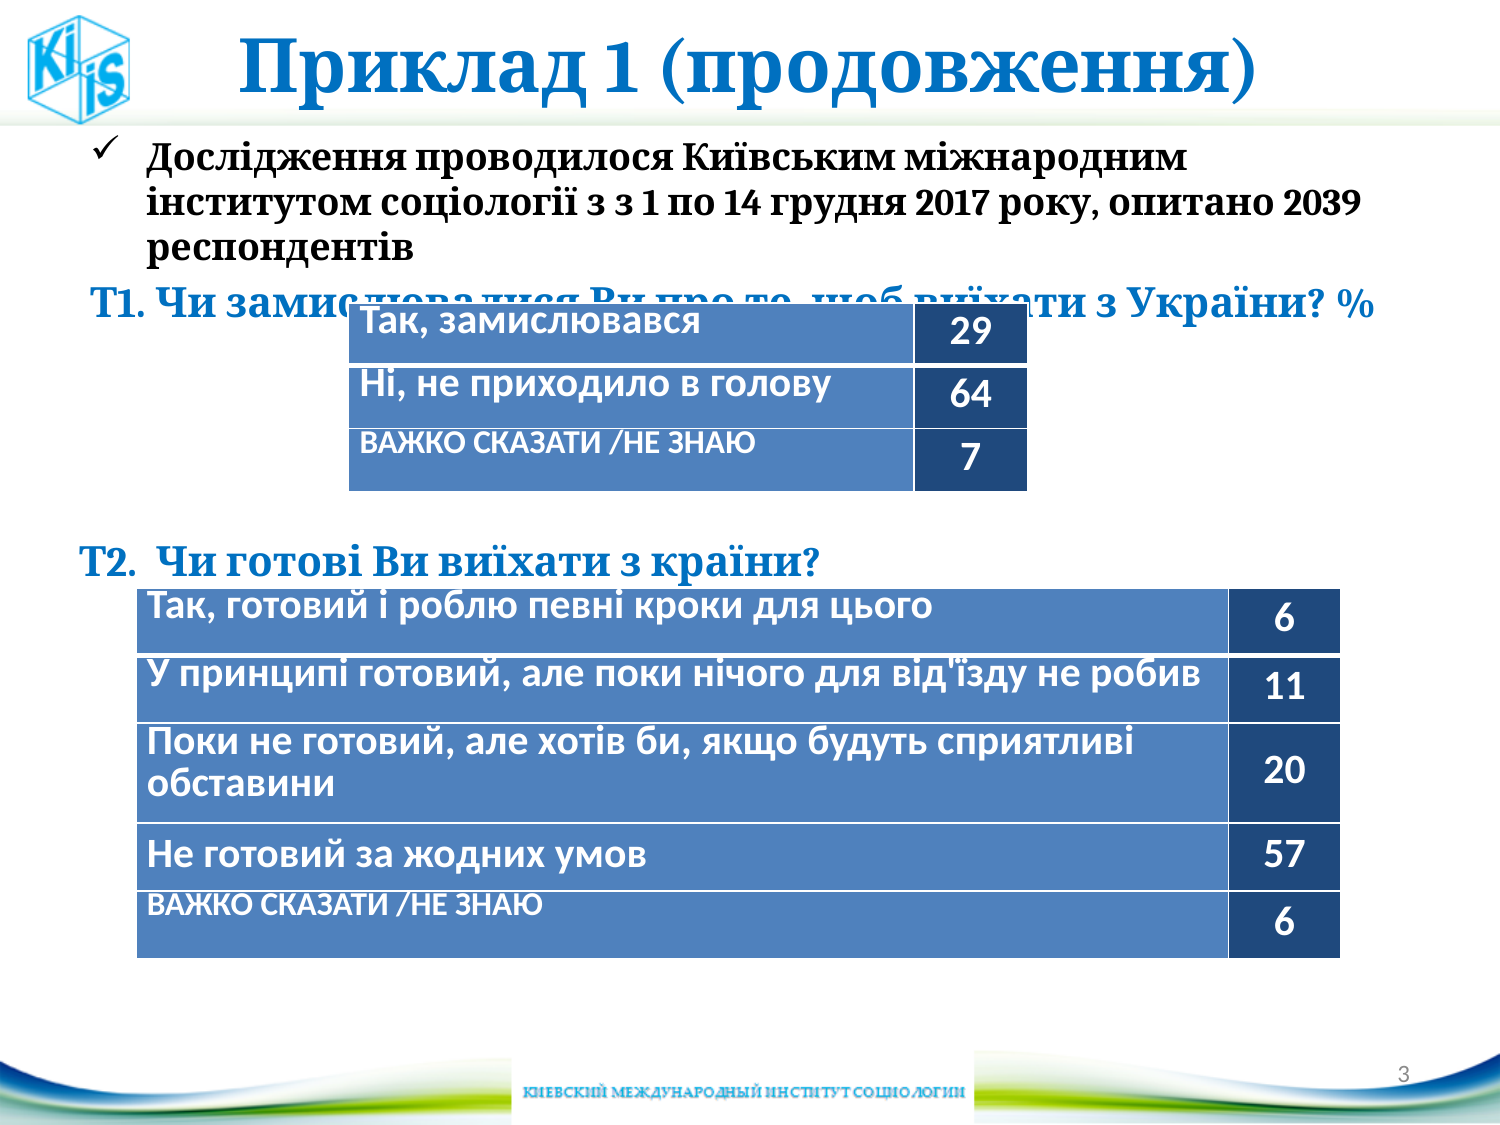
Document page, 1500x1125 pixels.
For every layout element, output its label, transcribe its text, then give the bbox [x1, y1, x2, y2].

table_cell ВАЖКО СКАЗАТИ /НЕ ЗНАЮ [137, 892, 1228, 958]
text_box Т2. Чи готові Ви виїхати з країни? [64, 527, 845, 592]
table_header Так, готовий і роблю певні кроки для цього [137, 589, 1228, 653]
table_cell 11 [1229, 658, 1340, 722]
table_cell Не готовий за жодних умов [137, 824, 1228, 890]
slide_number 3 [1074, 1042, 1425, 1103]
table_header 29 [915, 304, 1027, 363]
table_cell Ні, не приходило в голову [349, 368, 913, 428]
table_cell У принципі готовий, але поки нічого для від'їзду не робив [137, 658, 1228, 722]
table_cell ВАЖКО СКАЗАТИ /НЕ ЗНАЮ [349, 429, 913, 491]
table_header 6 [1229, 589, 1340, 653]
table_cell 57 [1229, 824, 1340, 890]
table_header Так, замислювався [349, 304, 913, 363]
table_cell 64 [915, 368, 1027, 428]
picture [0, 0, 1500, 1125]
table_cell 7 [915, 429, 1027, 491]
table_cell 20 [1229, 724, 1340, 822]
table_cell 6 [1229, 892, 1340, 958]
title Приклад 1 (продовження) [135, 0, 1365, 125]
table_cell Поки не готовий, але хотів би, якщо будуть сприятливі обставини [137, 724, 1228, 822]
list Дослідження проводилося Київським міжнародним інститутом соціології з з 1 по 14 грудня 2017 року, опитано 2039 респондентів Т1. Чи замислювалися Ви про те, щоб виїхати з України? % [75, 125, 1425, 1005]
